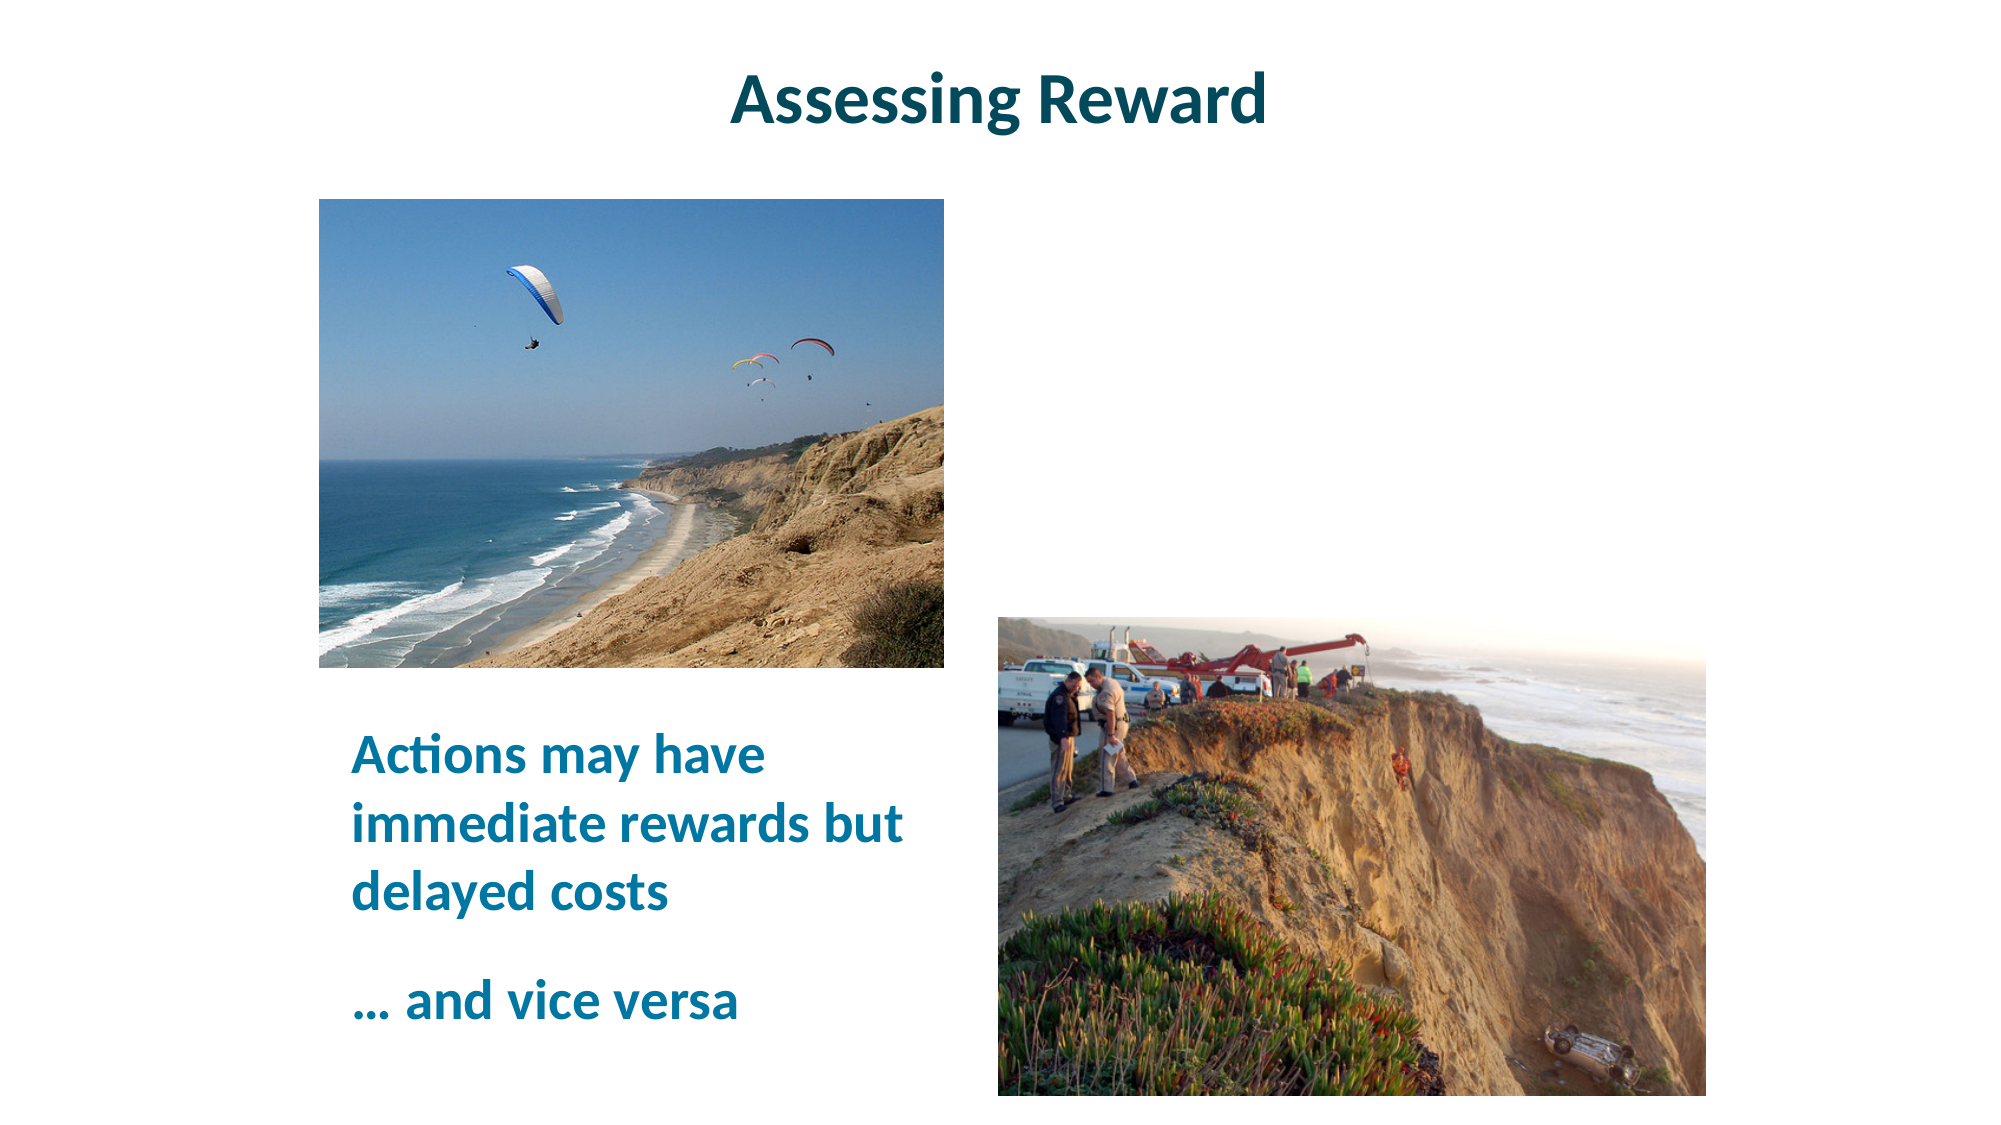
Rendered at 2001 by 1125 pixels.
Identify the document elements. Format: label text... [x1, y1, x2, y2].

list Actions may have immediate rewards but delayed costs … and vice versa [320, 708, 938, 1096]
title Assessing Reward [99, 24, 1900, 163]
picture [318, 199, 1761, 1096]
